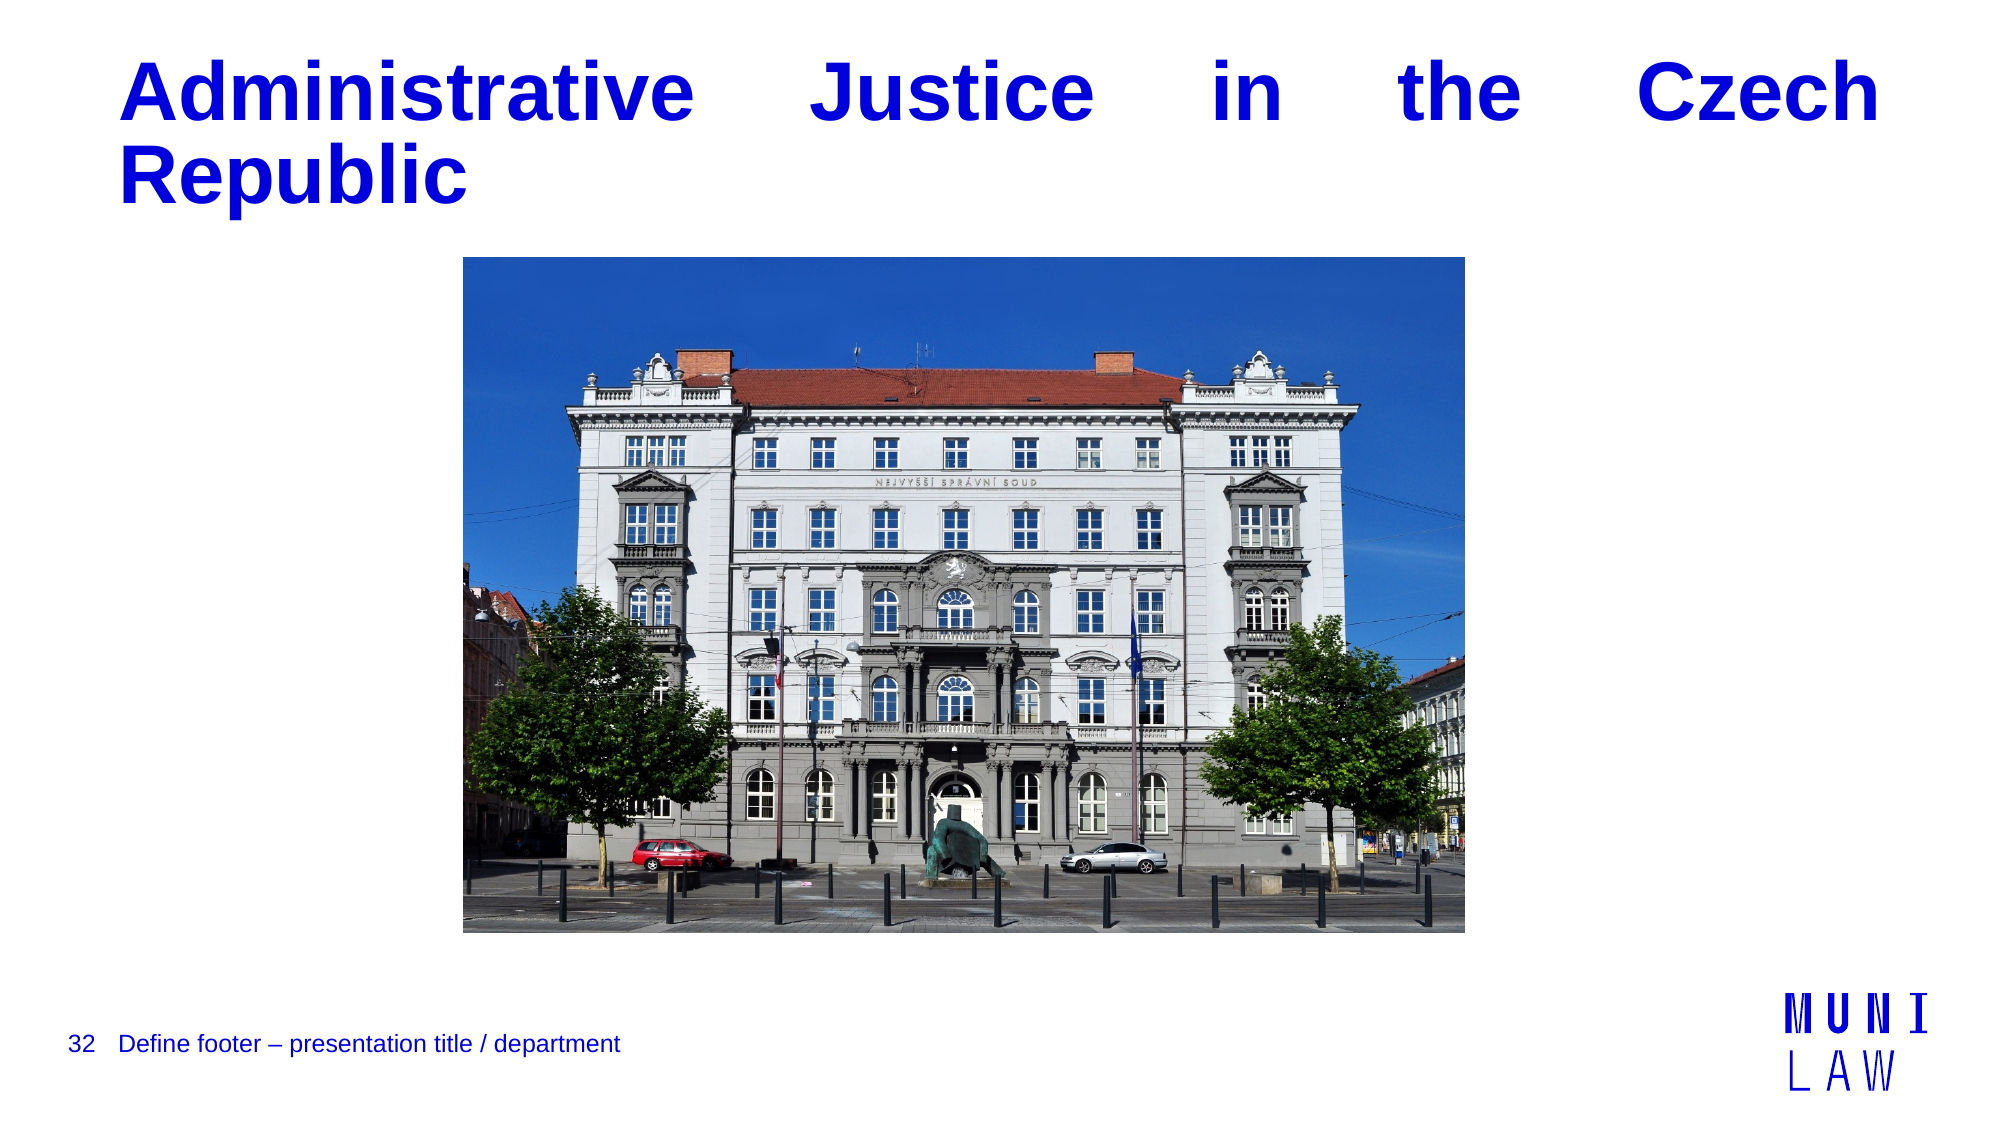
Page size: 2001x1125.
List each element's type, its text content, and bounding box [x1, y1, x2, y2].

picture [463, 257, 1465, 933]
footer Define footer – presentation title / department [118, 1021, 1418, 1063]
slide_number 32 [67, 1021, 110, 1063]
title Administrative Justice in the Czech Republic [118, 53, 1883, 128]
list [118, 233, 1883, 957]
